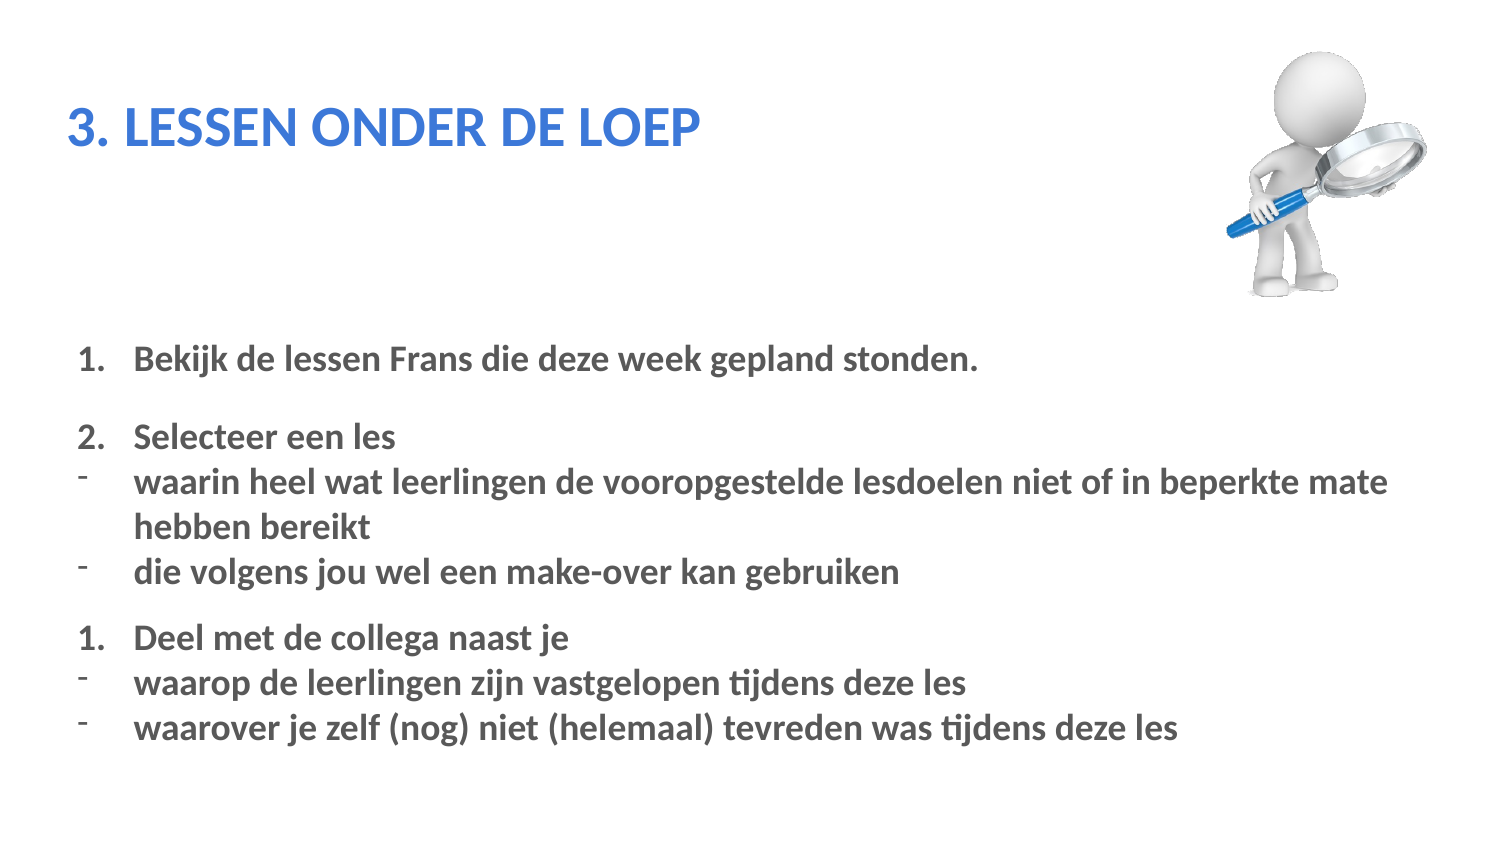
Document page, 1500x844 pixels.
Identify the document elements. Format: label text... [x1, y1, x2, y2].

title 3. LESSEN ONDER DE LOEP [51, 72, 1199, 167]
picture [1204, 51, 1450, 297]
list Bekijk de lessen Frans die deze week gepland stonden. Selecteer een les waarin heel wat leerlingen de vooropgestelde lesdoelen niet of in beperkte mate hebben bereikt die volgens jou wel een make-over kan gebruiken Deel met de collega naast je waarop de leerlingen zijn vastgelopen tijdens deze les waarover je zelf (nog) niet (helemaal) tevreden was tijdens deze les [43, 296, 1442, 787]
